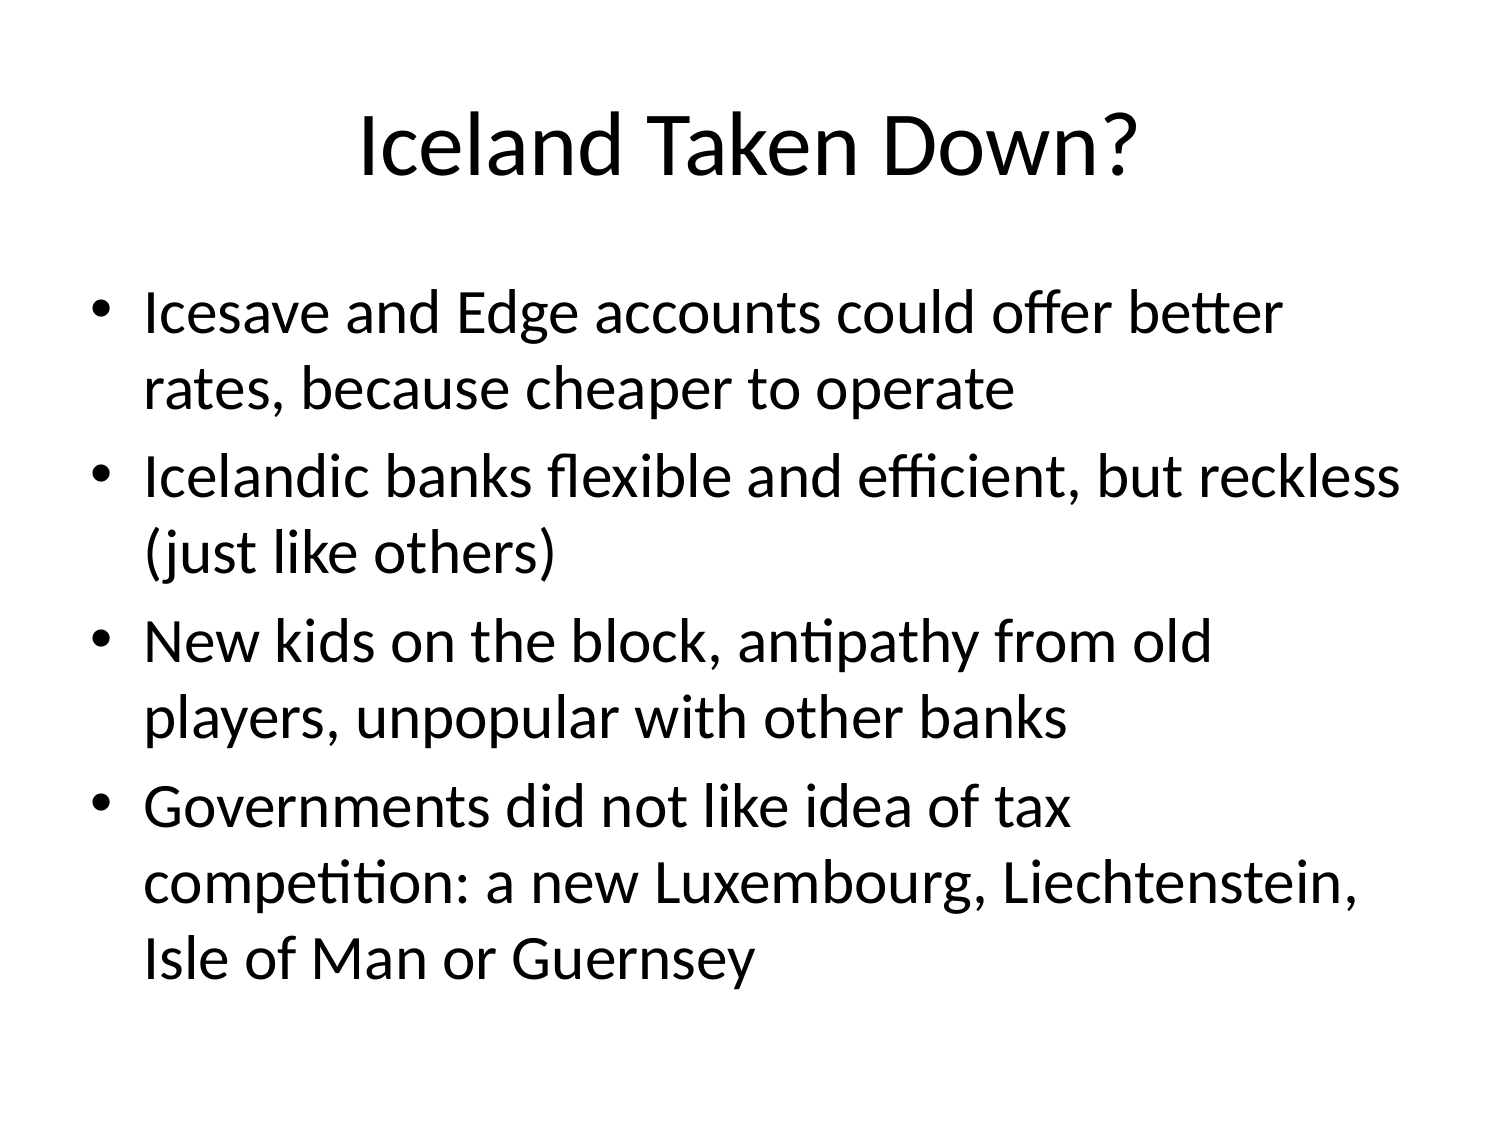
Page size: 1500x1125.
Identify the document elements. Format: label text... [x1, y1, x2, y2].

title Iceland Taken Down? [75, 45, 1425, 233]
list Icesave and Edge accounts could offer better rates, because cheaper to operate Icelandic banks flexible and efficient, but reckless (just like others) New kids on the block, antipathy from old players, unpopular with other banks Governments did not like idea of tax competition: a new Luxembourg, Liechtenstein, Isle of Man or Guernsey [75, 262, 1425, 1005]
